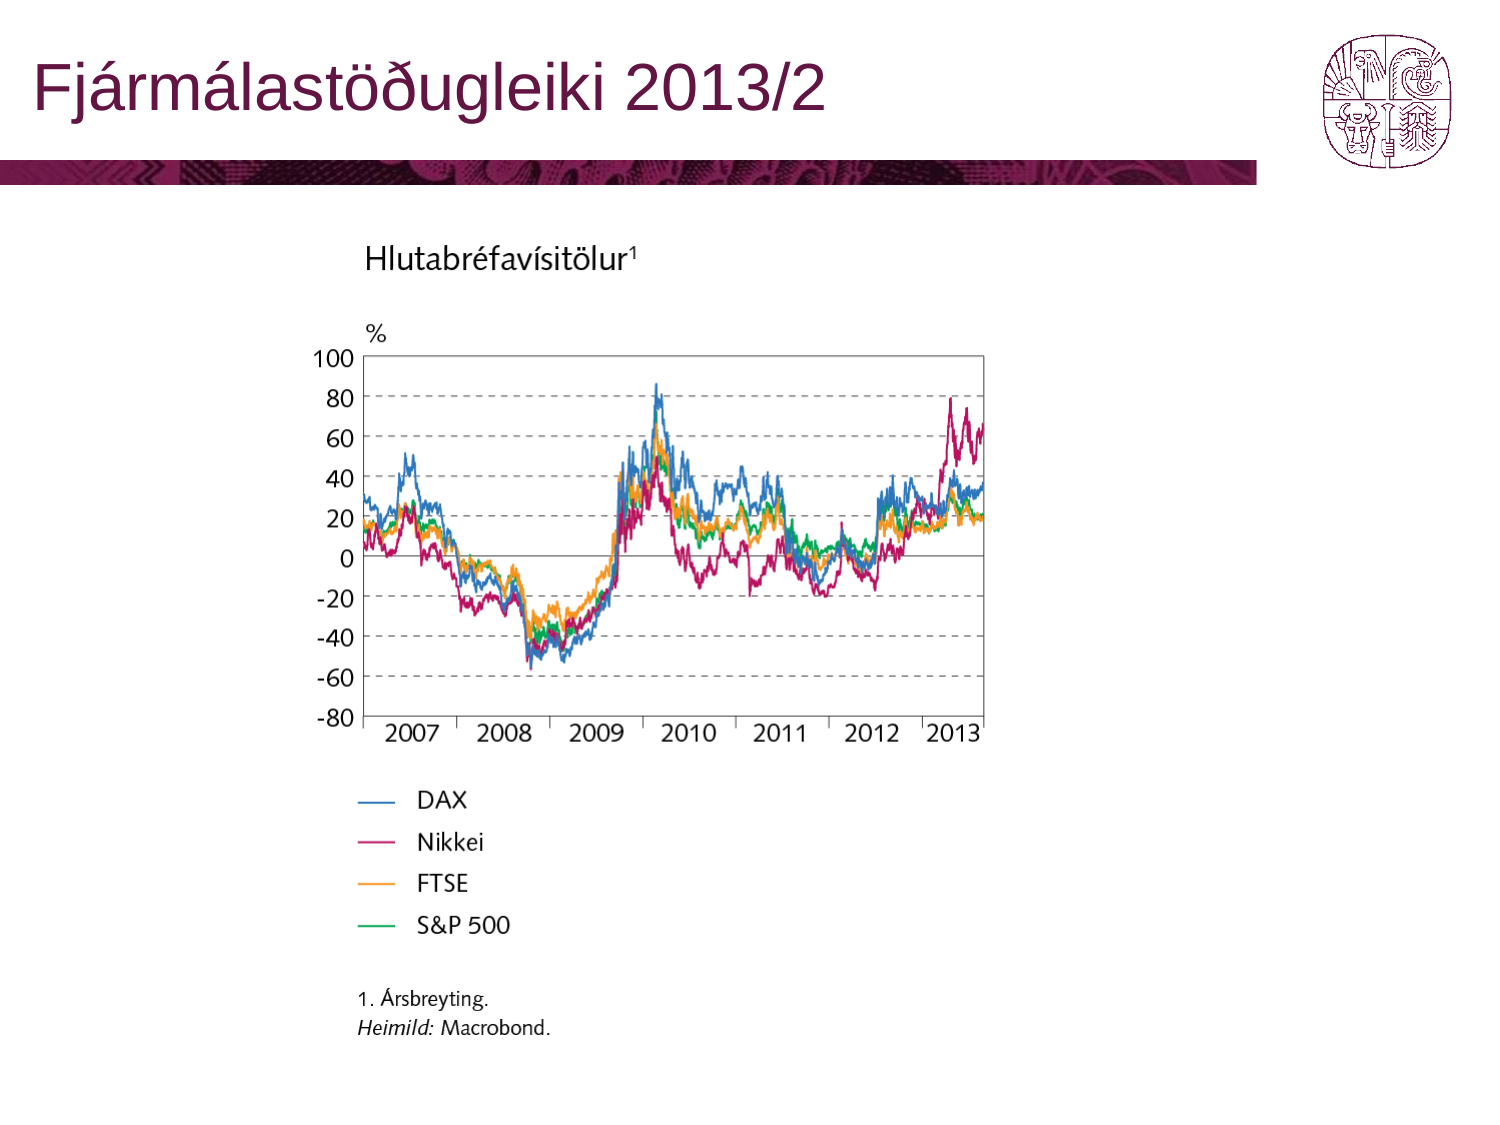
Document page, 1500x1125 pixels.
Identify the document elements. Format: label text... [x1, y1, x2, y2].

picture [312, 195, 986, 1040]
title Fjármálastöðugleiki 2013/2 [17, 19, 1247, 149]
picture [1316, 31, 1456, 173]
picture [0, 160, 1258, 185]
